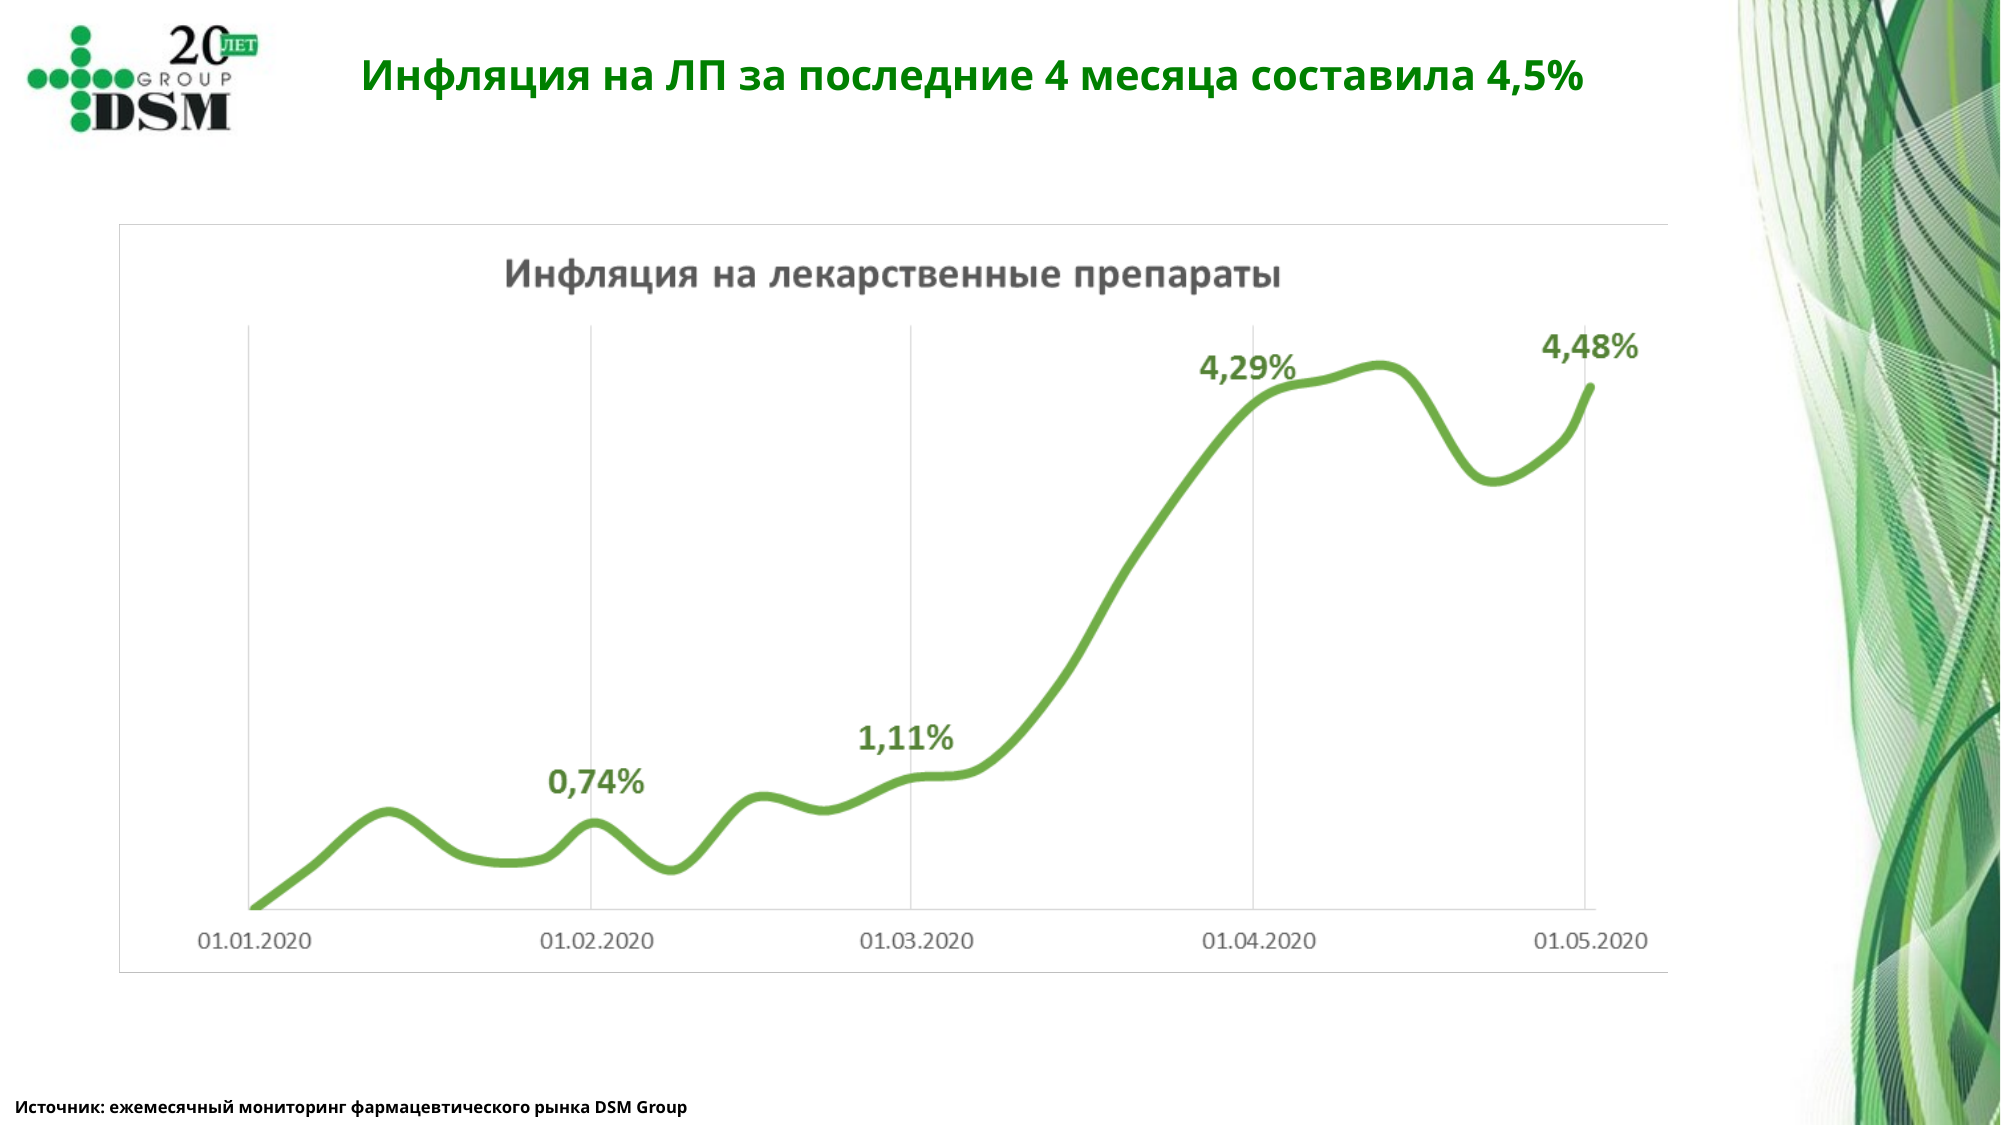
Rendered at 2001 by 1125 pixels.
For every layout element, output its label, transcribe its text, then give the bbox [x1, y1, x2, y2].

picture [0, 0, 2001, 1125]
text_box Инфляция на ЛП за последние 4 месяца составила 4,5% [345, 40, 1778, 156]
text_box Источник: ежемесячный мониторинг фармацевтического рынка DSM Group [0, 1089, 945, 1125]
